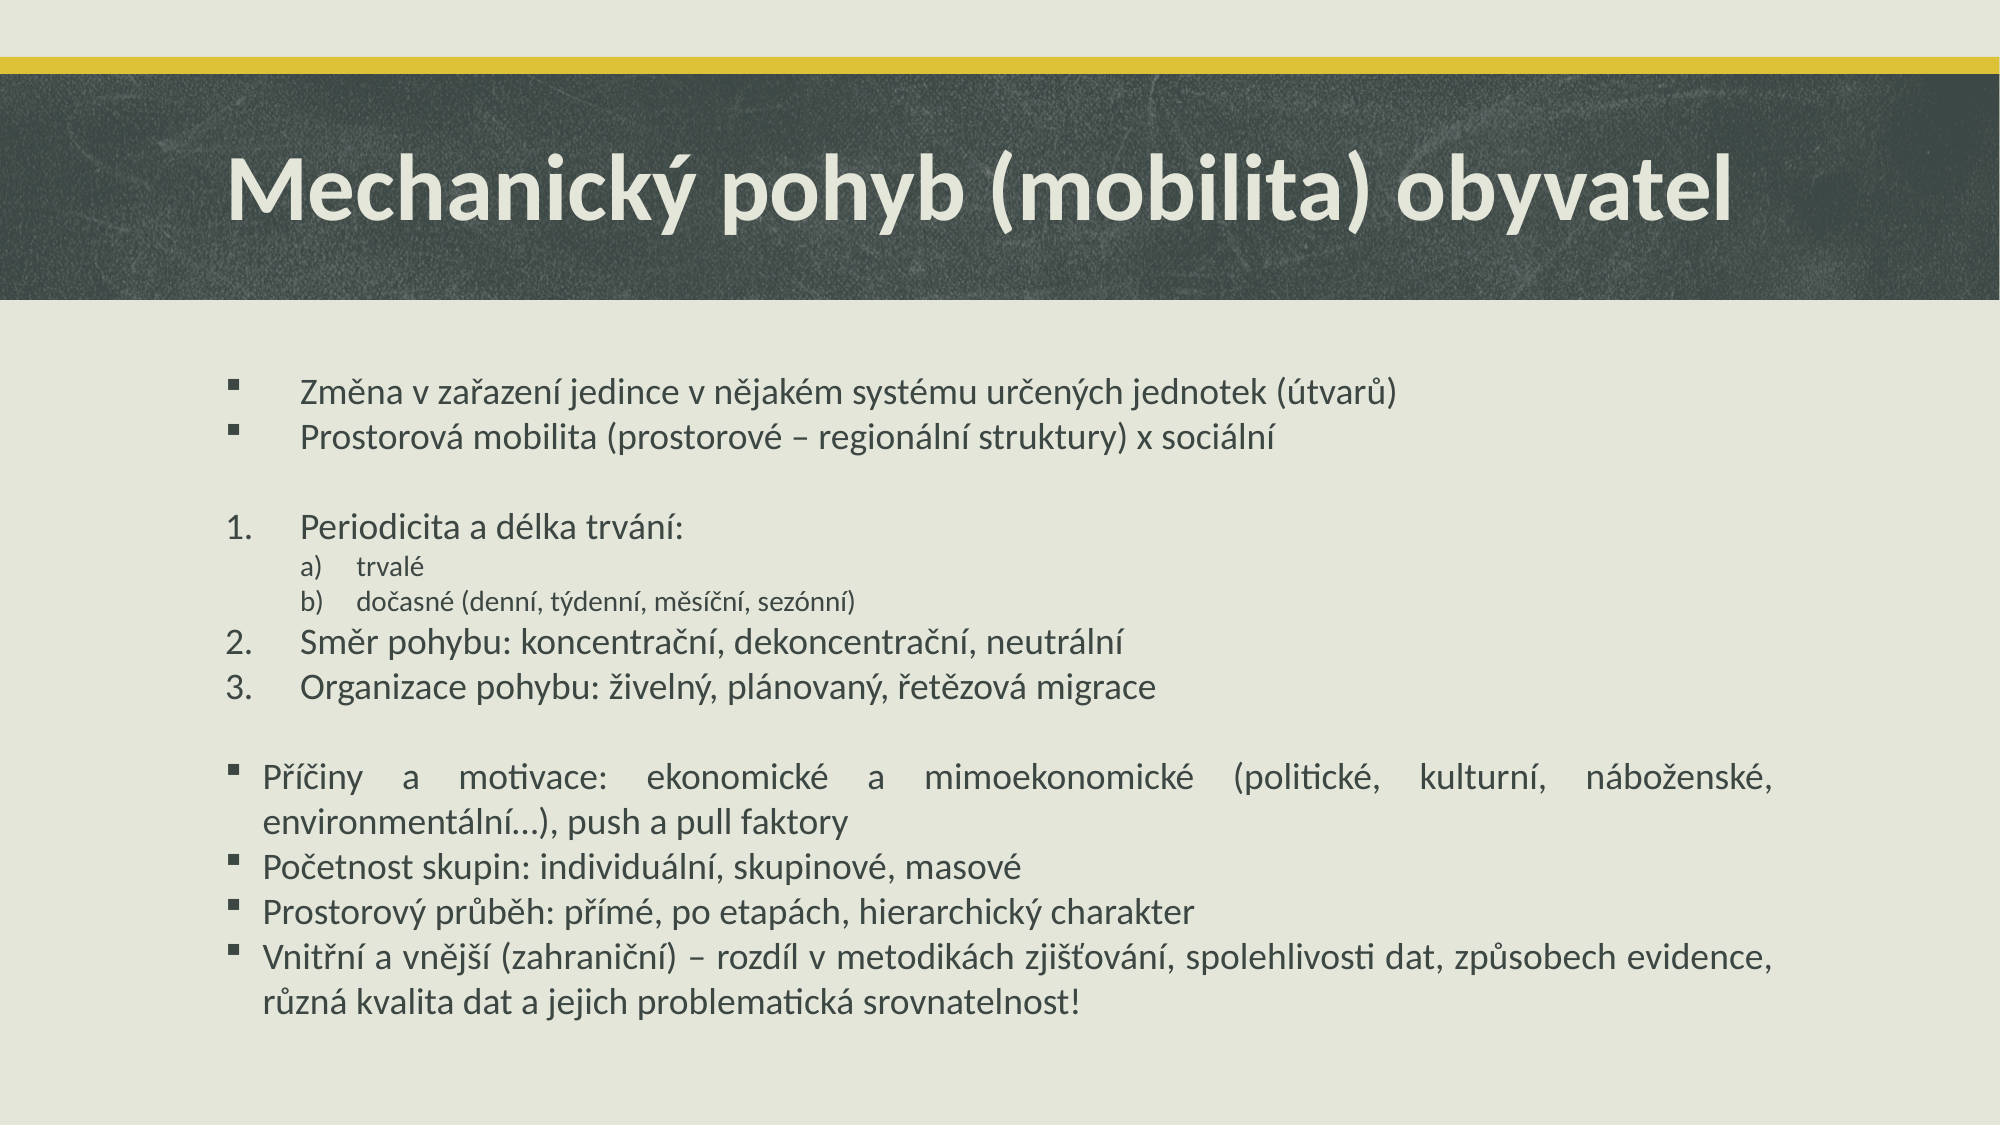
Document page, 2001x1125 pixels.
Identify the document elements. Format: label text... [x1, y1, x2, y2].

picture [0, 74, 2000, 300]
title Mechanický pohyb (mobilita) obyvatel [210, 76, 1790, 300]
list Změna v zařazení jedince v nějakém systému určených jednotek (útvarů) Prostorová mobilita (prostorové – regionální struktury) x sociální Periodicita a délka trvání: trvalé dočasné (denní, týdenní, měsíční, sezónní) Směr pohybu: koncentrační, dekoncentrační, neutrální Organizace pohybu: živelný, plánovaný, řetězová migrace Příčiny a motivace: ekonomické a mimoekonomické (politické, kulturní, náboženské, environmentální…), push a pull faktory Početnost skupin: individuální, skupinové, masové Prostorový průběh: přímé, po etapách, hierarchický charakter Vnitřní a vnější (zahraniční) – rozdíl v metodikách zjišťování, spolehlivosti dat, způsobech evidence, různá kvalita dat a jejich problematická srovnatelnost! [210, 359, 1790, 1049]
